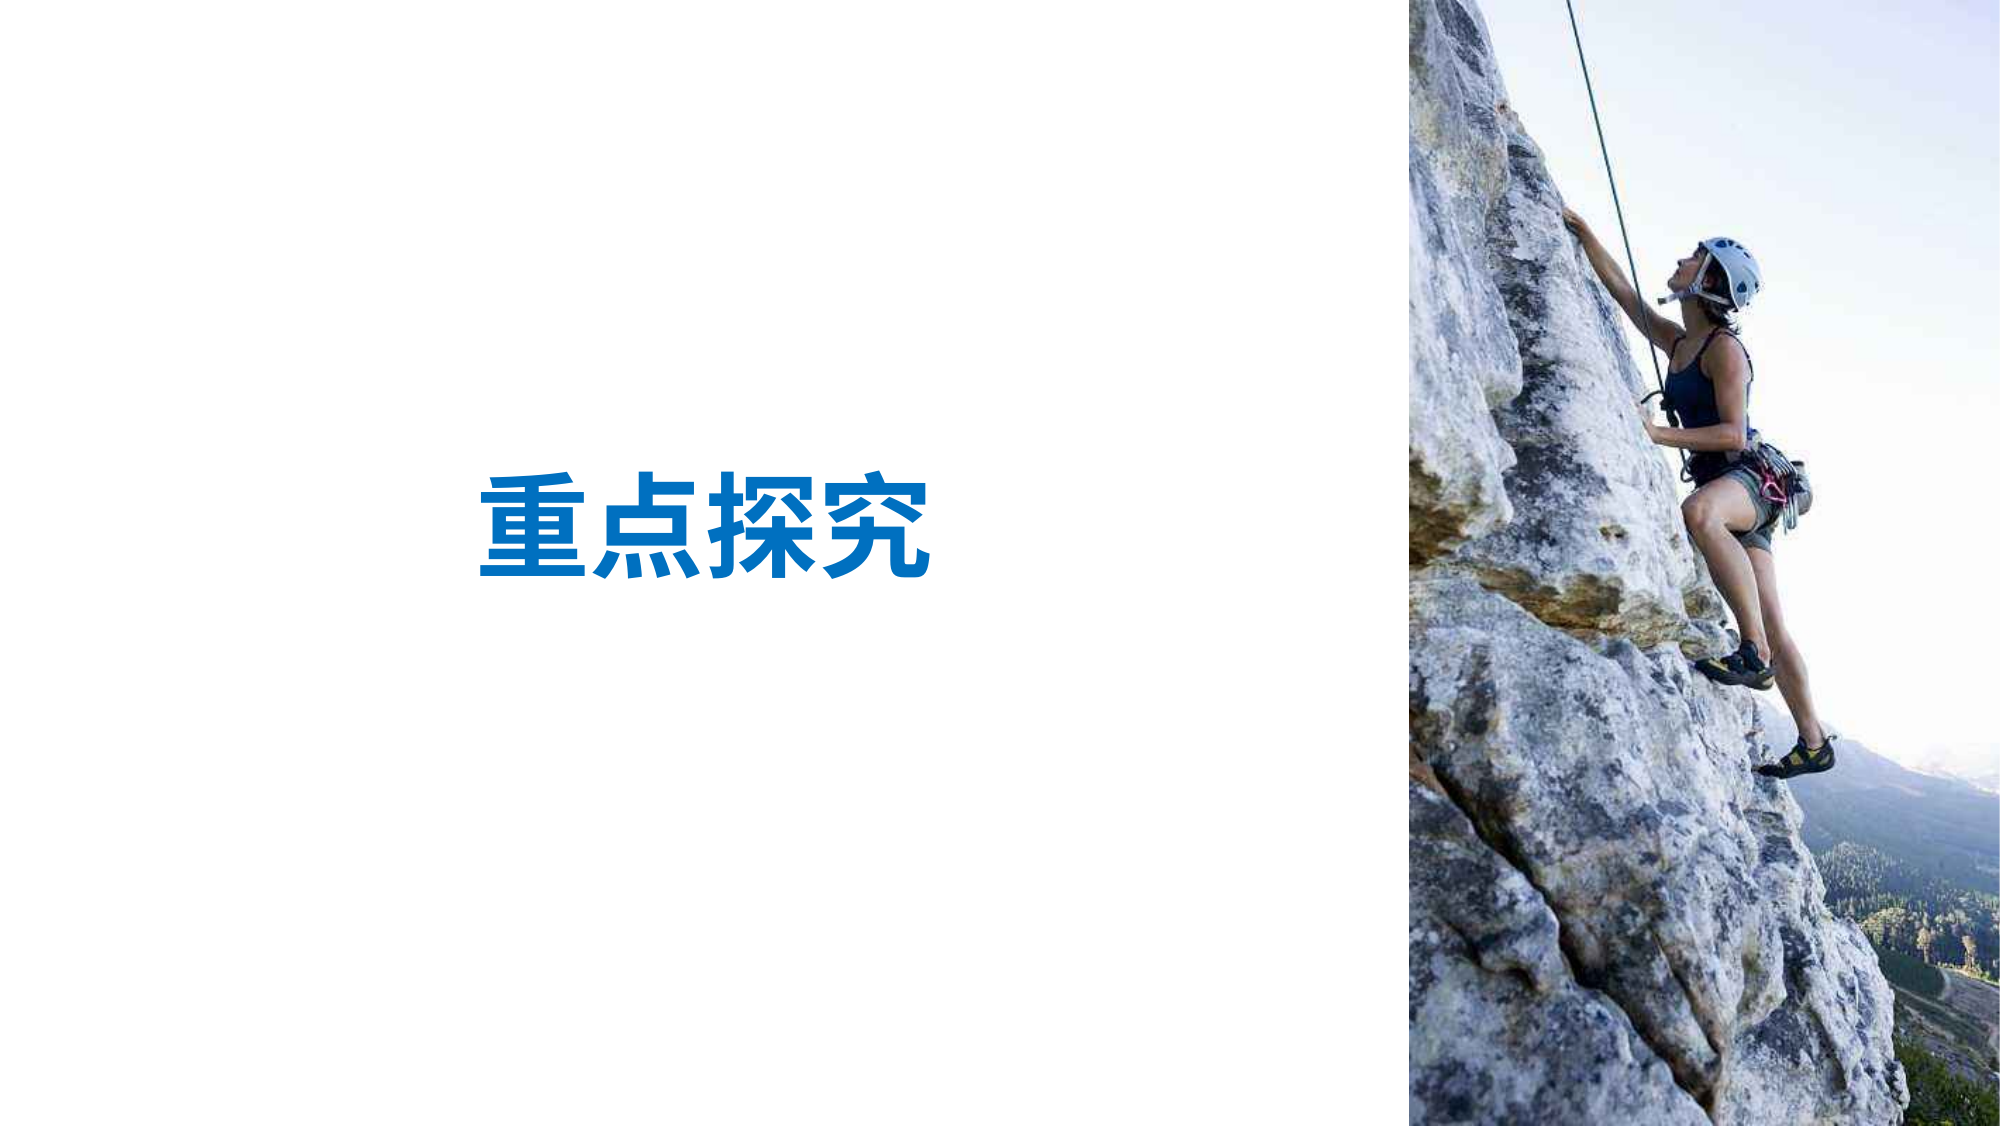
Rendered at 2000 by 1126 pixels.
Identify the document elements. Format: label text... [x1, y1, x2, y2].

picture [1408, 0, 2000, 1126]
text_box 重点探究 [0, 442, 1403, 605]
